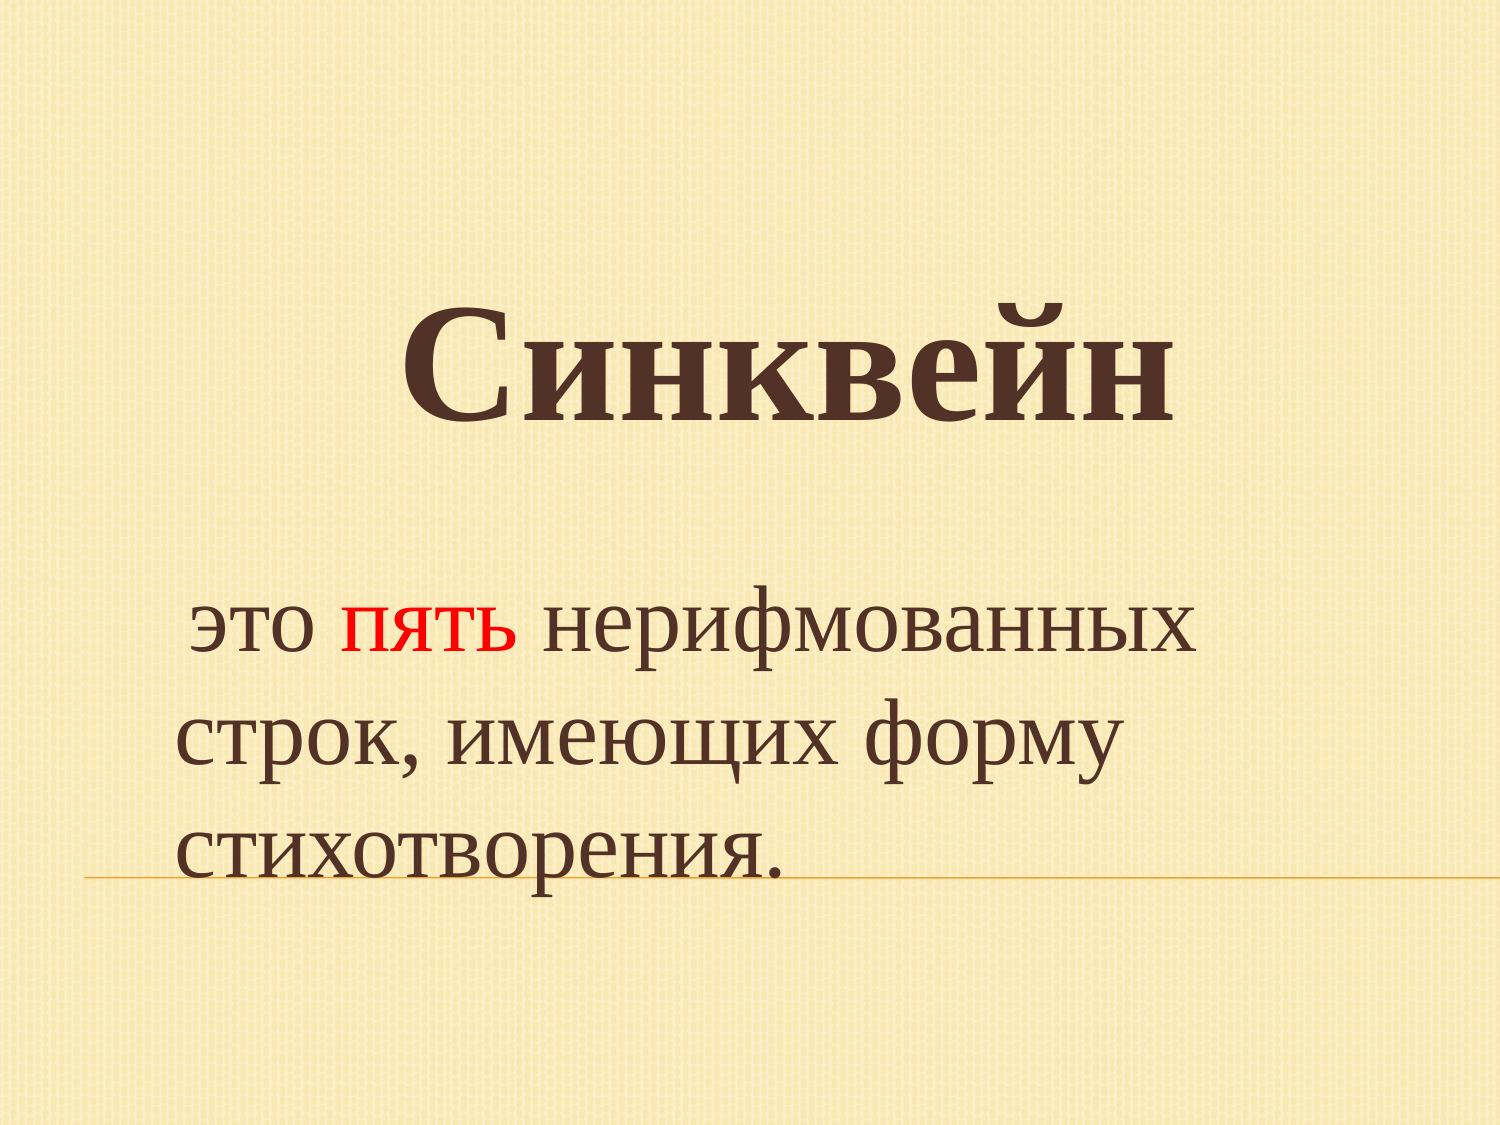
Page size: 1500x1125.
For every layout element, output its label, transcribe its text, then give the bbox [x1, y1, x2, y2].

subtitle Синквейн это пять нерифмованных строк, имеющих форму стихотворения. [159, 243, 1459, 905]
